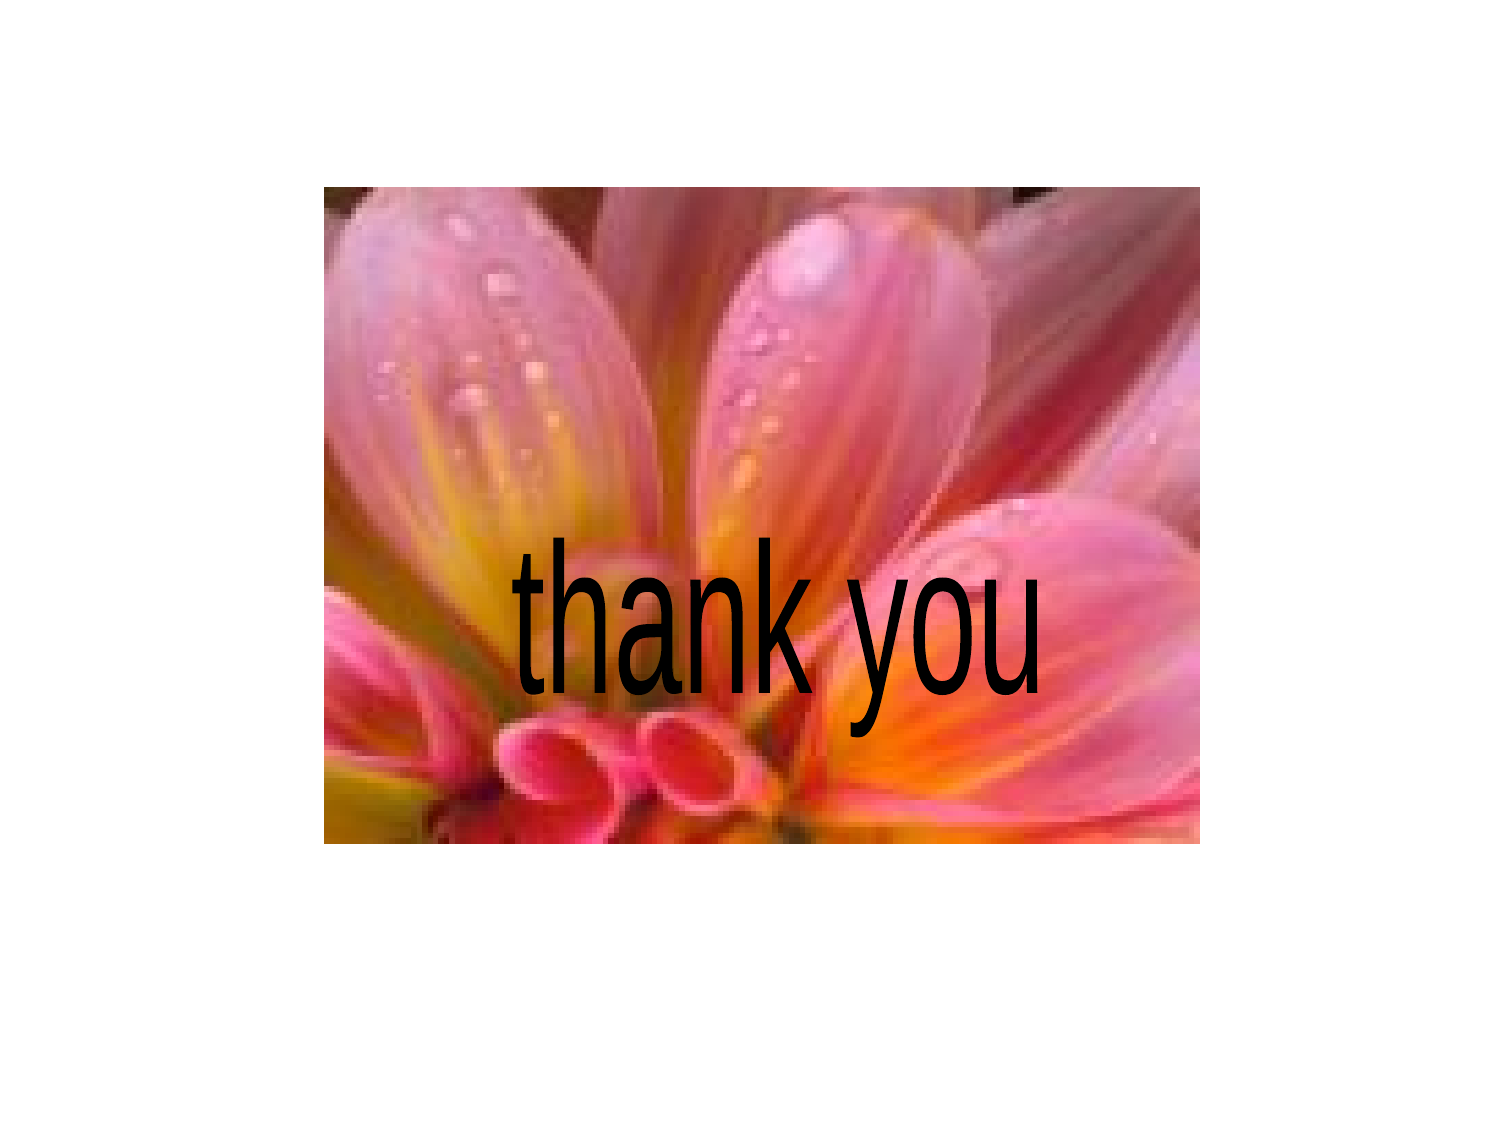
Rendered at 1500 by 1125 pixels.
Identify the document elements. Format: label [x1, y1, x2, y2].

picture [324, 187, 1201, 844]
